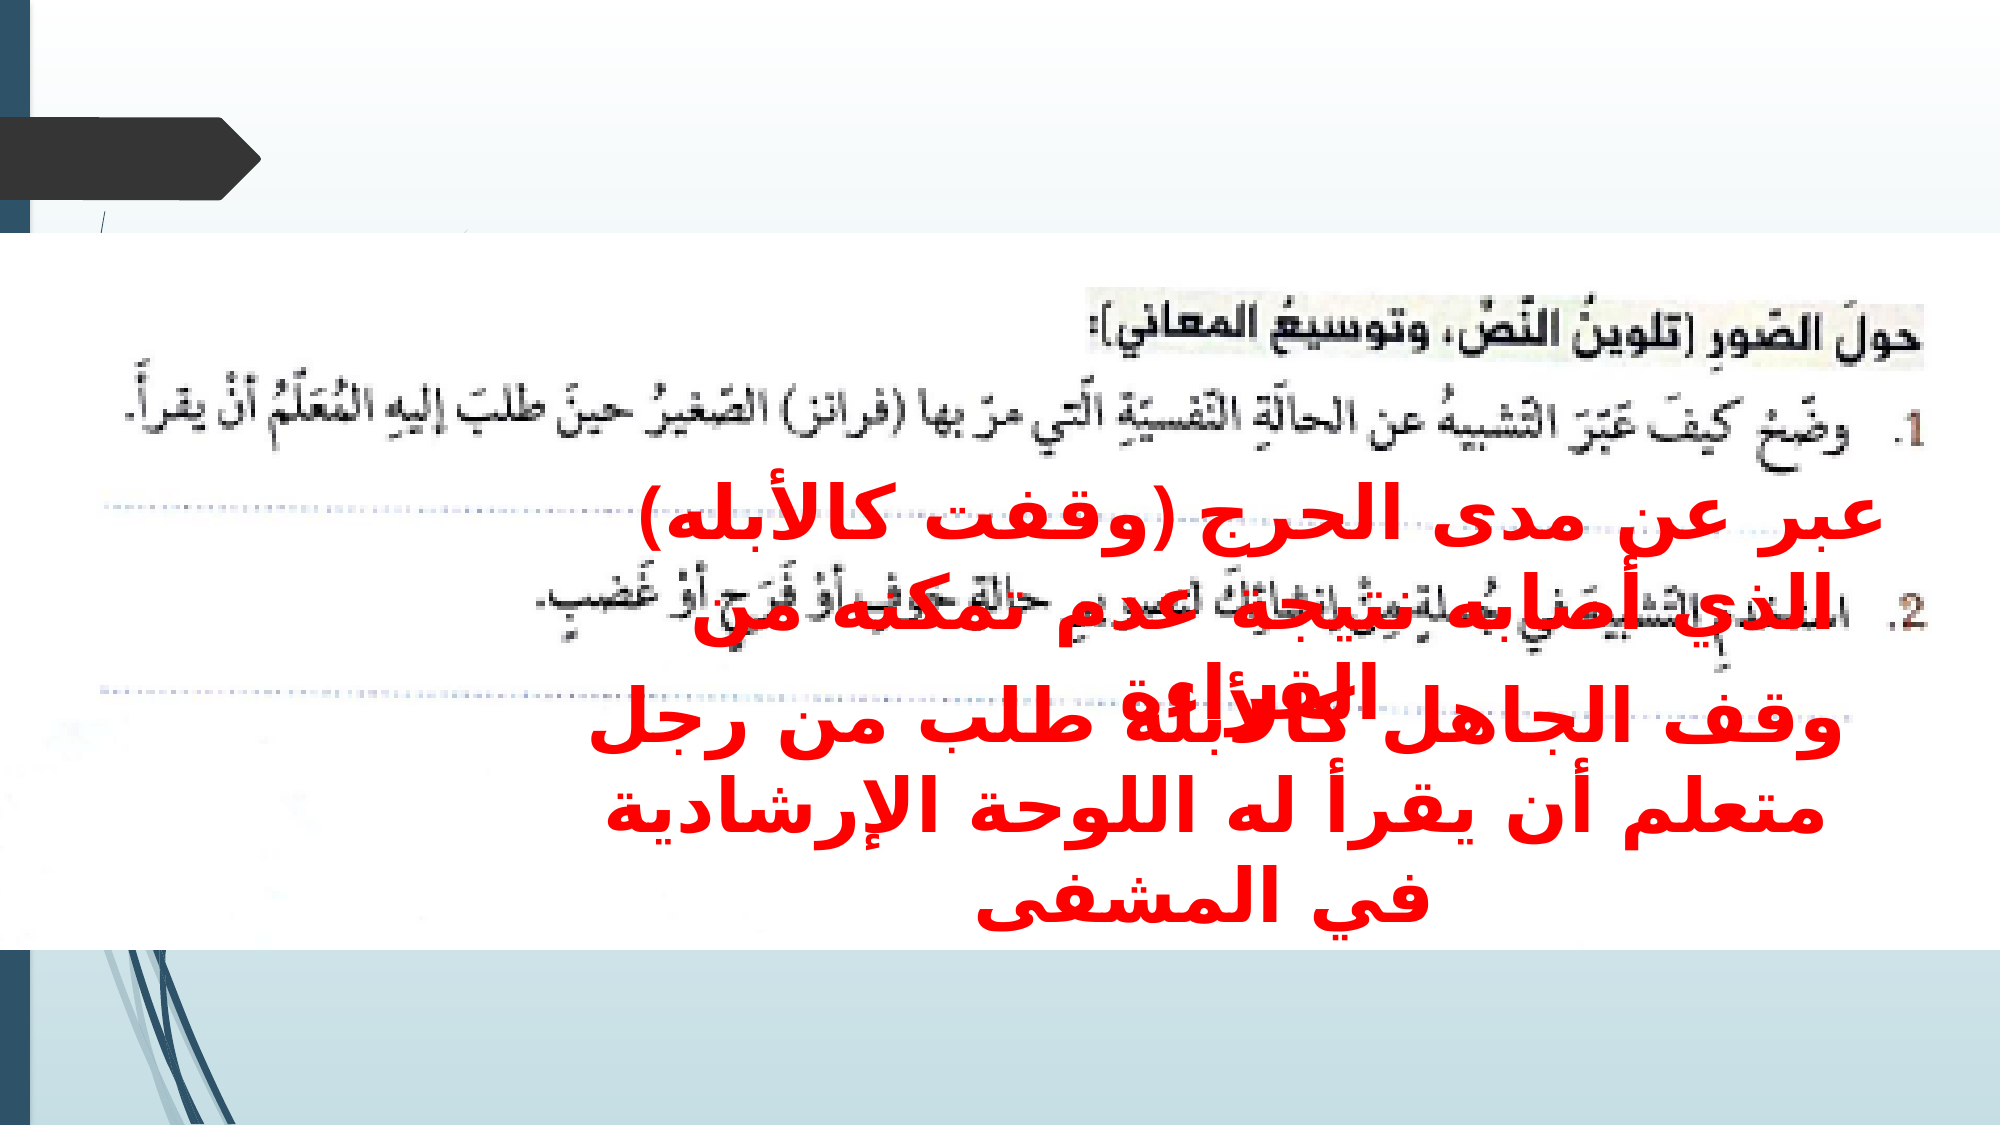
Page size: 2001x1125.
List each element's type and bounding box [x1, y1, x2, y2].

list [0, 233, 2000, 951]
